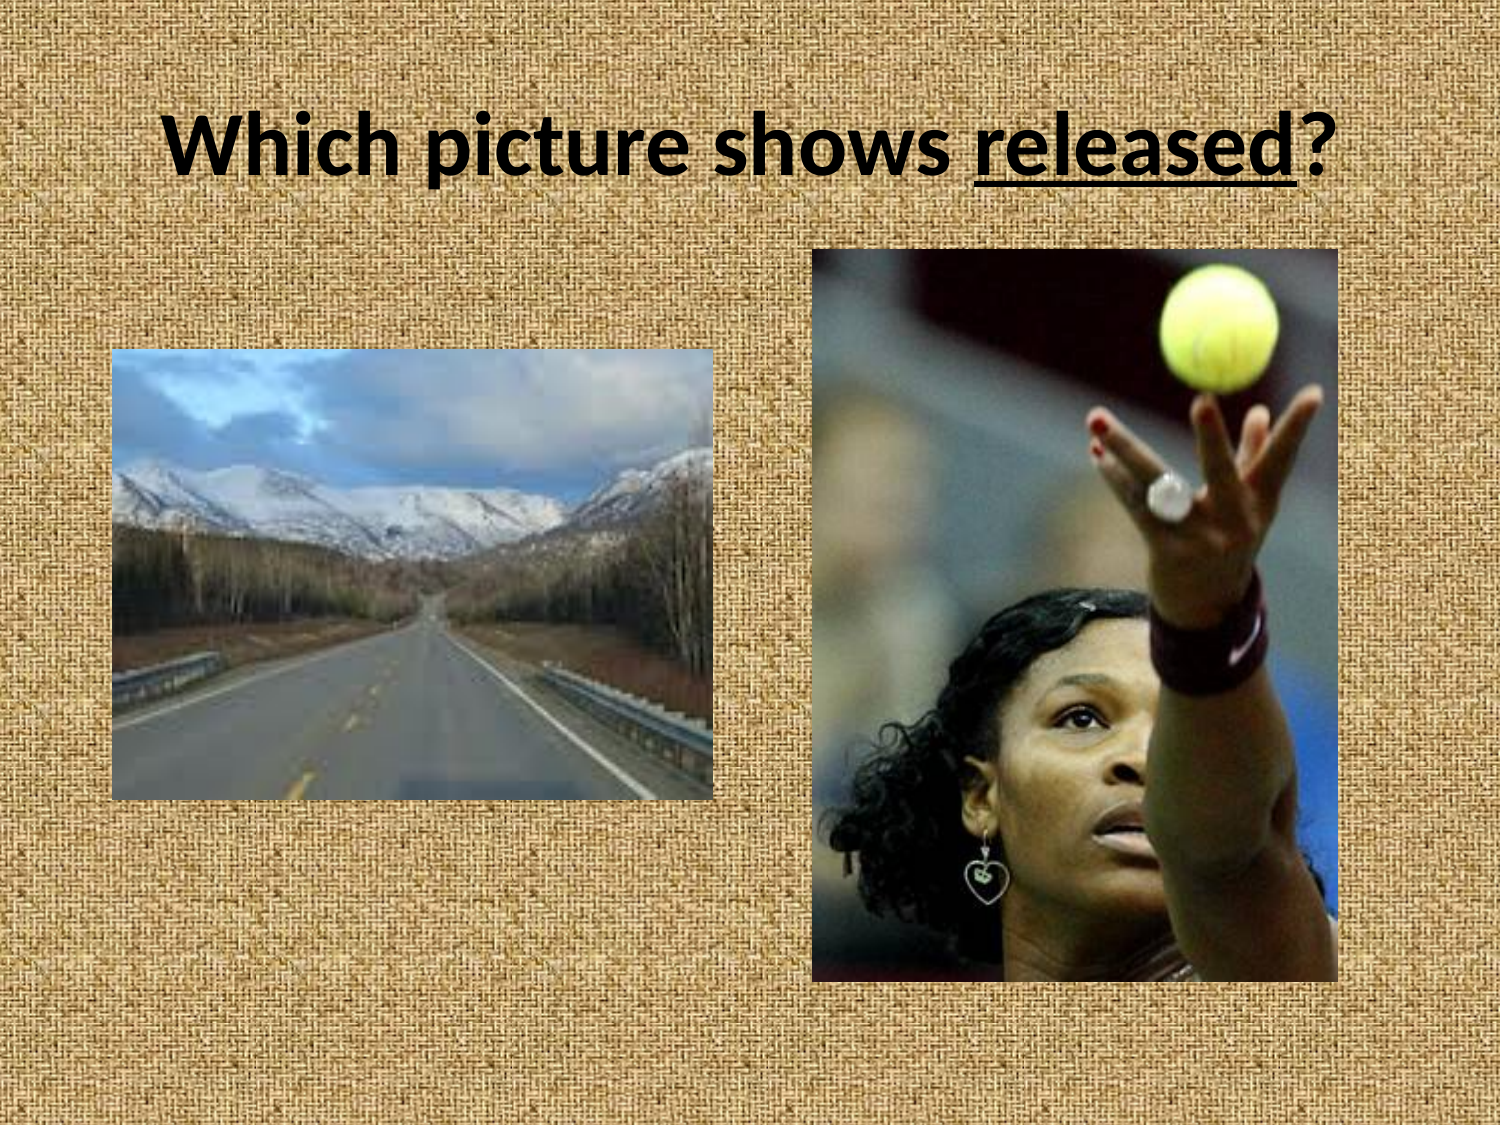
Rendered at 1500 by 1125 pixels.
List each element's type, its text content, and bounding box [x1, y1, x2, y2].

picture [0, 0, 1500, 1125]
title Which picture shows released? [75, 45, 1425, 233]
